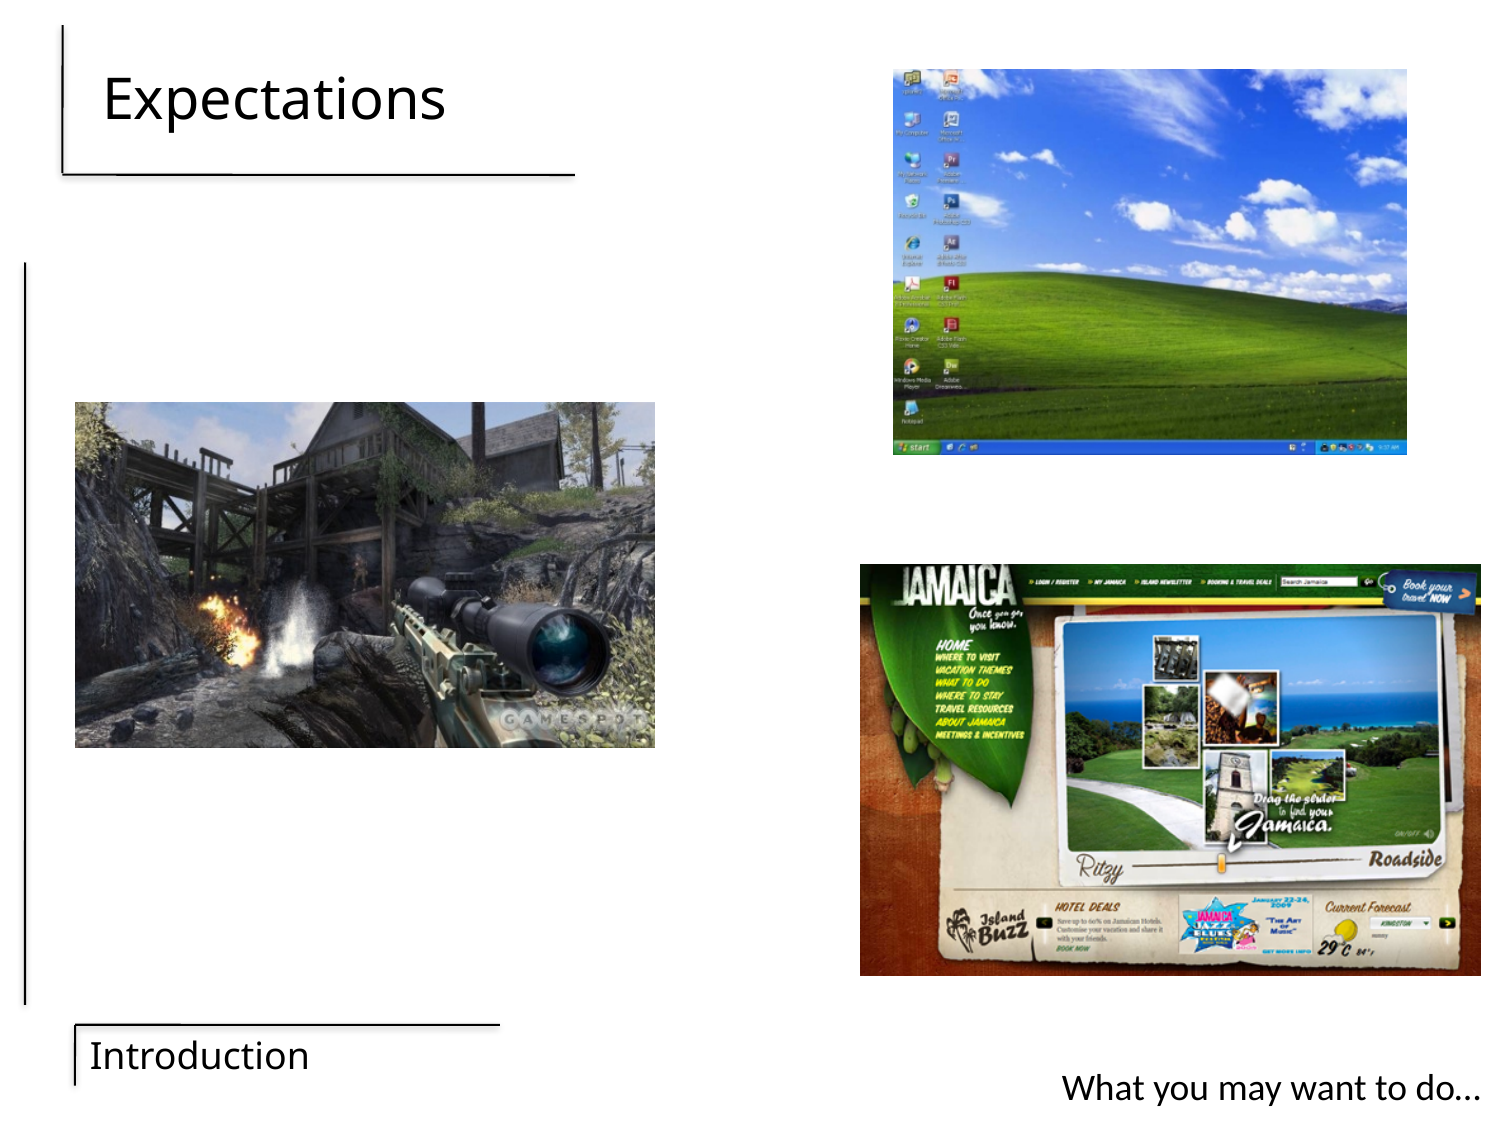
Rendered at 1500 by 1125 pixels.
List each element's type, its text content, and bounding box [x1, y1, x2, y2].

text_box What you may want to do… [1047, 1055, 1497, 1116]
picture [74, 402, 655, 748]
picture [859, 564, 1481, 977]
picture [893, 69, 1407, 455]
title Expectations [75, 24, 475, 168]
